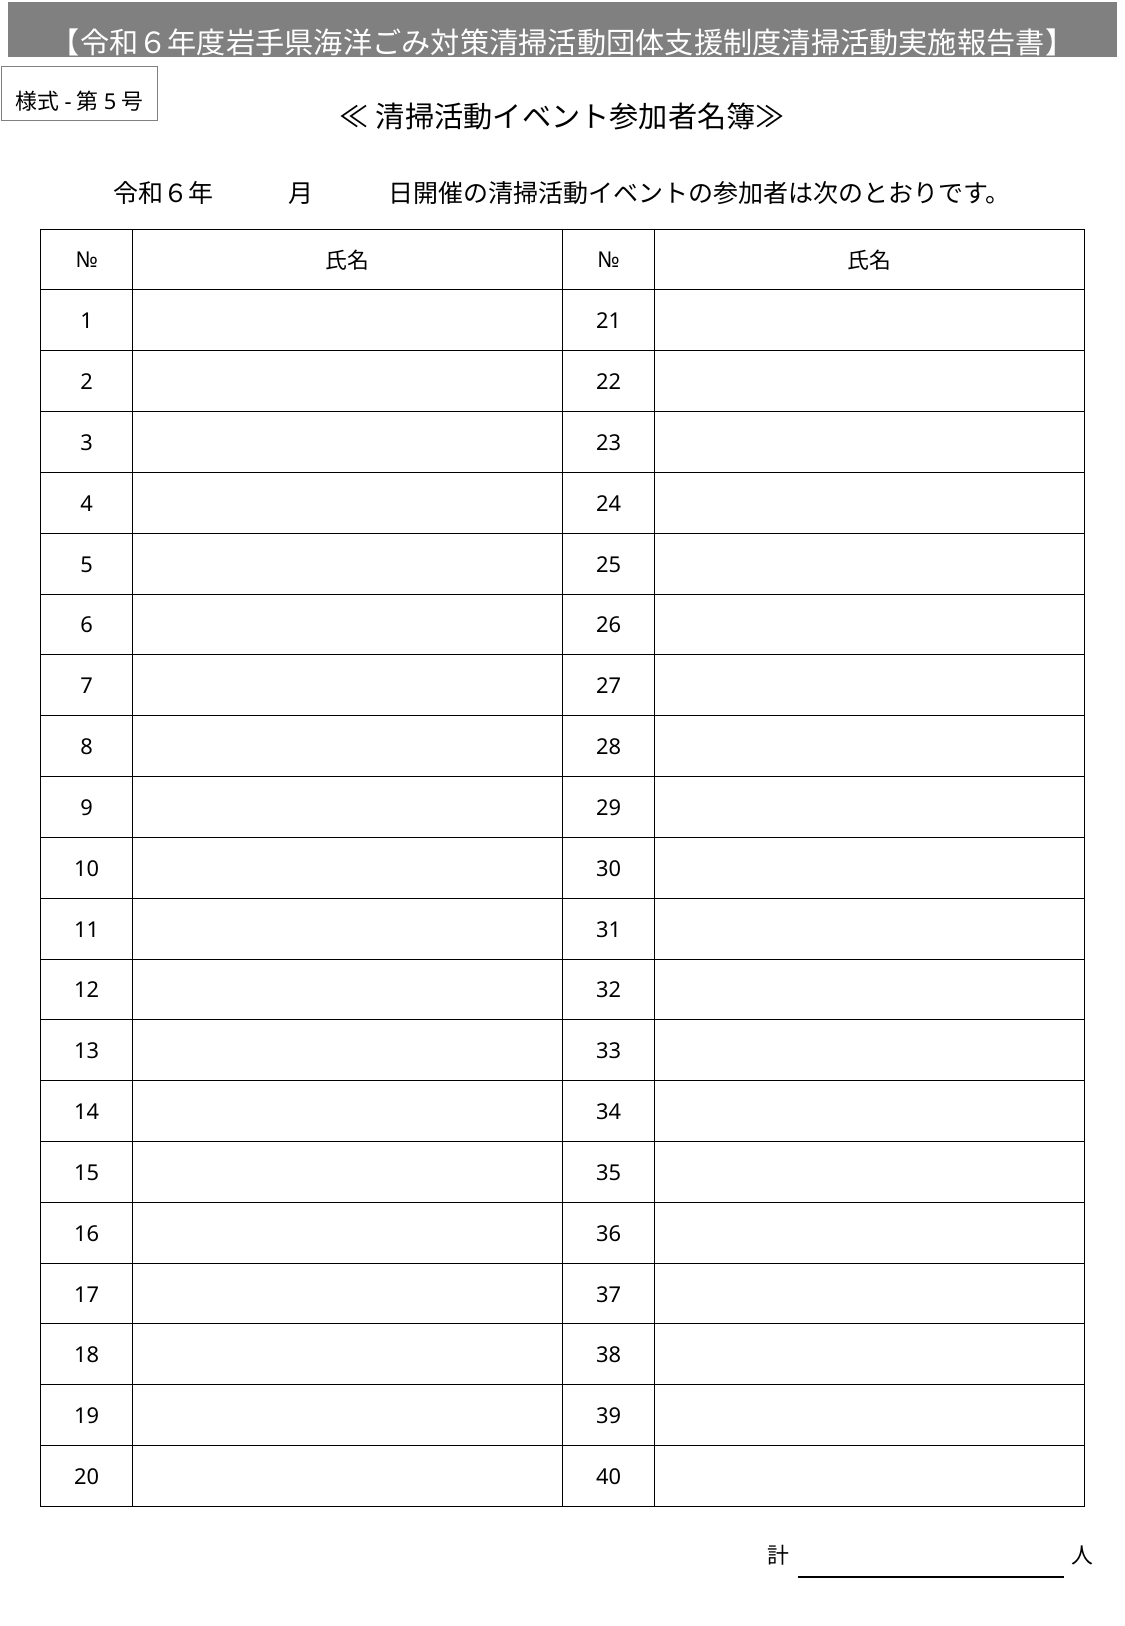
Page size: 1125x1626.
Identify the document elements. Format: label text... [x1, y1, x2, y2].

table_cell 12 [41, 960, 132, 1019]
table_cell 18 [41, 1324, 132, 1384]
text_box [7, 1, 35, 58]
table_cell [133, 1142, 562, 1202]
table_cell [133, 899, 562, 959]
table_cell 11 [41, 899, 132, 959]
table_cell [655, 473, 1084, 533]
table_cell [655, 1020, 1084, 1080]
table_cell 4 [41, 473, 132, 533]
table_cell 2 [41, 351, 132, 411]
table_cell [133, 1264, 562, 1323]
table_cell [133, 1385, 562, 1445]
table_cell [133, 1081, 562, 1141]
table_cell 29 [563, 777, 654, 837]
table_cell [655, 960, 1084, 1019]
table_cell [655, 655, 1084, 715]
table_cell 38 [563, 1324, 654, 1384]
table_cell 34 [563, 1081, 654, 1141]
table_header 氏名 [133, 230, 562, 289]
table_cell 5 [41, 534, 132, 594]
text_box 様式-第5号 [1, 66, 158, 121]
table_cell 22 [563, 351, 654, 411]
table_cell 25 [563, 534, 654, 594]
table_cell [133, 777, 562, 837]
text_box ≪清掃活動イベント参加者名簿≫ [324, 72, 801, 141]
table_cell 33 [563, 1020, 654, 1080]
table_cell 35 [563, 1142, 654, 1202]
table_cell [133, 1446, 562, 1506]
table_cell 36 [563, 1203, 654, 1263]
table_cell [133, 716, 562, 776]
table_cell [133, 1020, 562, 1080]
table_cell [655, 1385, 1084, 1445]
table_cell [133, 595, 562, 654]
table_cell [133, 838, 562, 898]
table_cell [655, 777, 1084, 837]
table_cell [655, 412, 1084, 472]
table_cell [655, 716, 1084, 776]
table_cell [133, 412, 562, 472]
table_cell [133, 351, 562, 411]
table_cell 40 [563, 1446, 654, 1506]
table_cell [655, 1081, 1084, 1141]
table_header 氏名 [655, 230, 1084, 289]
table_cell [655, 534, 1084, 594]
table_cell [655, 1203, 1084, 1263]
table_cell 15 [41, 1142, 132, 1202]
table_cell 21 [563, 290, 654, 350]
table_cell 17 [41, 1264, 132, 1323]
table_cell 8 [41, 716, 132, 776]
table_cell [133, 960, 562, 1019]
table_cell 30 [563, 838, 654, 898]
table_cell 23 [563, 412, 654, 472]
table_cell 39 [563, 1385, 654, 1445]
table_cell [133, 1324, 562, 1384]
table_cell [133, 655, 562, 715]
table_cell 7 [41, 655, 132, 715]
table_cell 10 [41, 838, 132, 898]
table_cell [133, 290, 562, 350]
table_cell [655, 351, 1084, 411]
table_cell [133, 473, 562, 533]
table_cell [655, 290, 1084, 350]
table_cell 1 [41, 290, 132, 350]
table_cell [655, 1324, 1084, 1384]
table_header № [563, 230, 654, 289]
table_cell 6 [41, 595, 132, 654]
table_cell [655, 1142, 1084, 1202]
table_cell 28 [563, 716, 654, 776]
table_cell [133, 534, 562, 594]
table_cell 24 [563, 473, 654, 533]
table_cell 16 [41, 1203, 132, 1263]
table_cell [133, 1203, 562, 1263]
table_cell 32 [563, 960, 654, 1019]
table_cell 14 [41, 1081, 132, 1141]
table_cell 31 [563, 899, 654, 959]
text_box [1090, 1, 1118, 58]
table_cell 20 [41, 1446, 132, 1506]
table_cell 3 [41, 412, 132, 472]
table_cell [655, 595, 1084, 654]
table_cell 13 [41, 1020, 132, 1080]
text_box 【令和６年度岩手県海洋ごみ対策清掃活動団体支援制度清掃活動実施報告書】 [35, 0, 1090, 67]
table_cell [655, 1264, 1084, 1323]
table_cell [655, 1446, 1084, 1506]
text_box 令和６年 月 日開催の清掃活動イベントの参加者は次のとおりです。 [98, 155, 1026, 216]
table_cell 27 [563, 655, 654, 715]
table_cell [655, 838, 1084, 898]
table_cell 19 [41, 1385, 132, 1445]
table_cell 9 [41, 777, 132, 837]
table_cell [655, 899, 1084, 959]
text_box 計 人 [752, 1521, 1109, 1576]
table_cell 26 [563, 595, 654, 654]
table_header № [41, 230, 132, 289]
table_cell 37 [563, 1264, 654, 1323]
